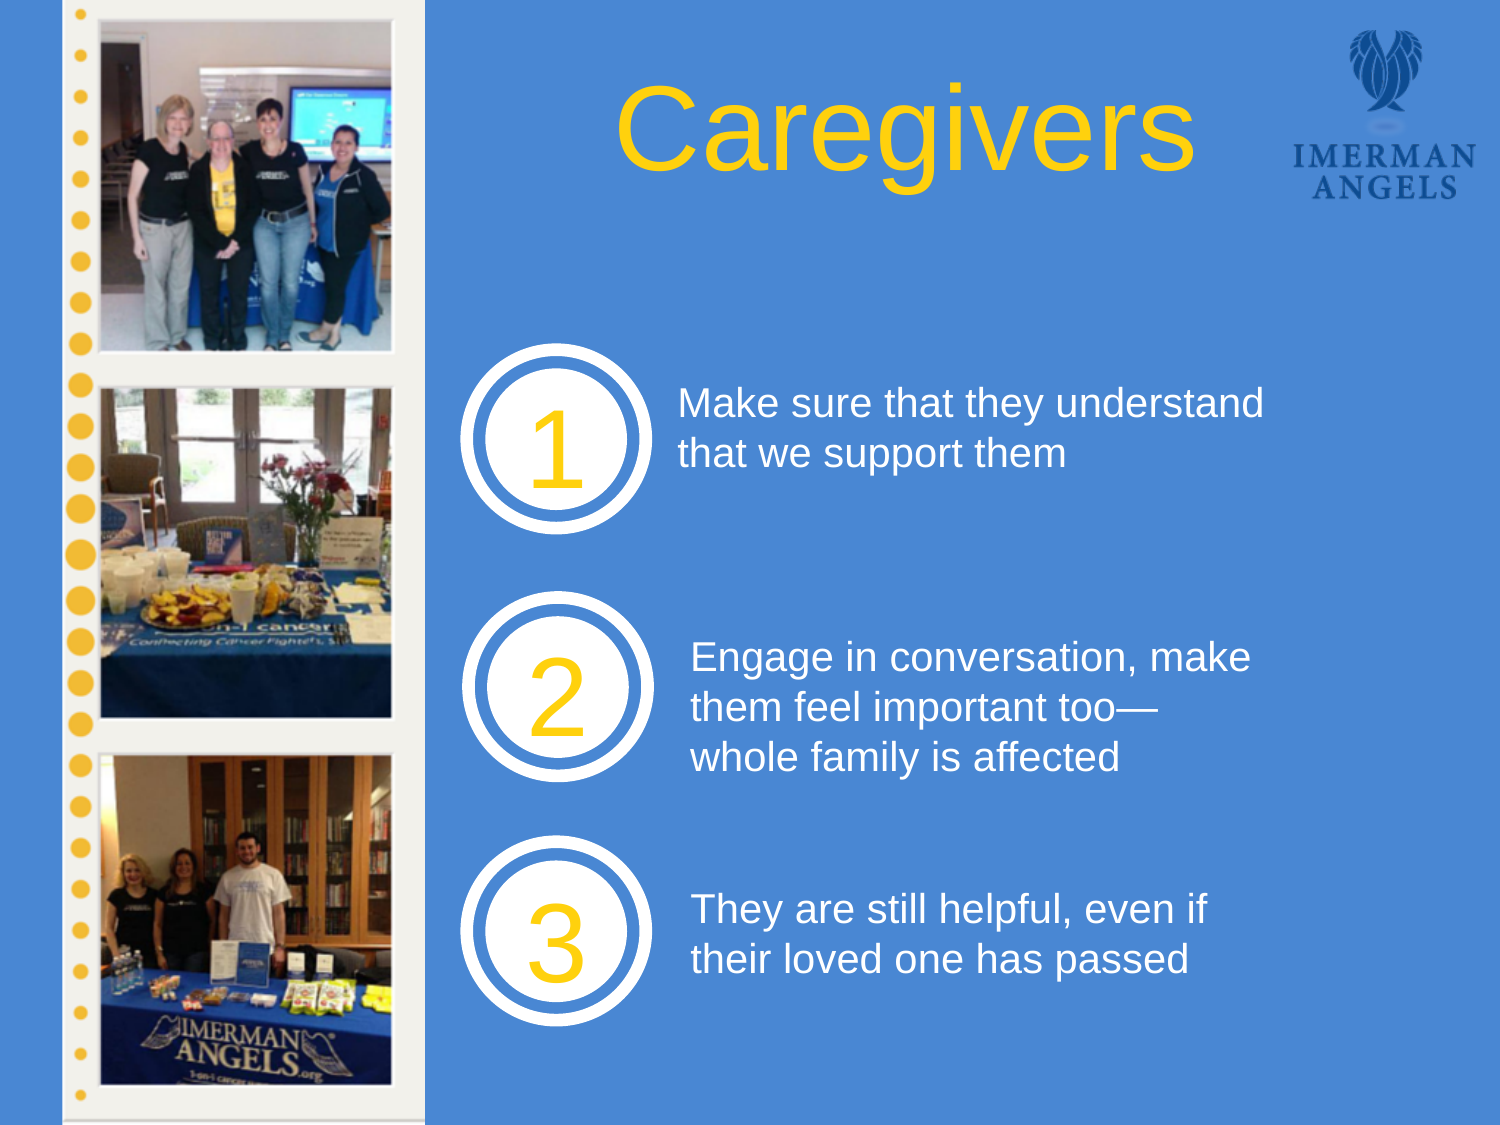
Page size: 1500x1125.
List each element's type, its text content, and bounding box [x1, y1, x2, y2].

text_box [464, 593, 652, 781]
text_box Engage in conversation, make them feel important too—whole family is affected [674, 622, 1275, 752]
text_box Caregivers [549, 41, 1257, 204]
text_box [462, 837, 651, 1025]
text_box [462, 345, 651, 533]
text_box Make sure that they understand that we support them [662, 368, 1356, 560]
picture [62, 0, 426, 1125]
picture [1262, 0, 1500, 228]
text_box They are still helpful, even if their loved one has passed [675, 873, 1313, 1003]
